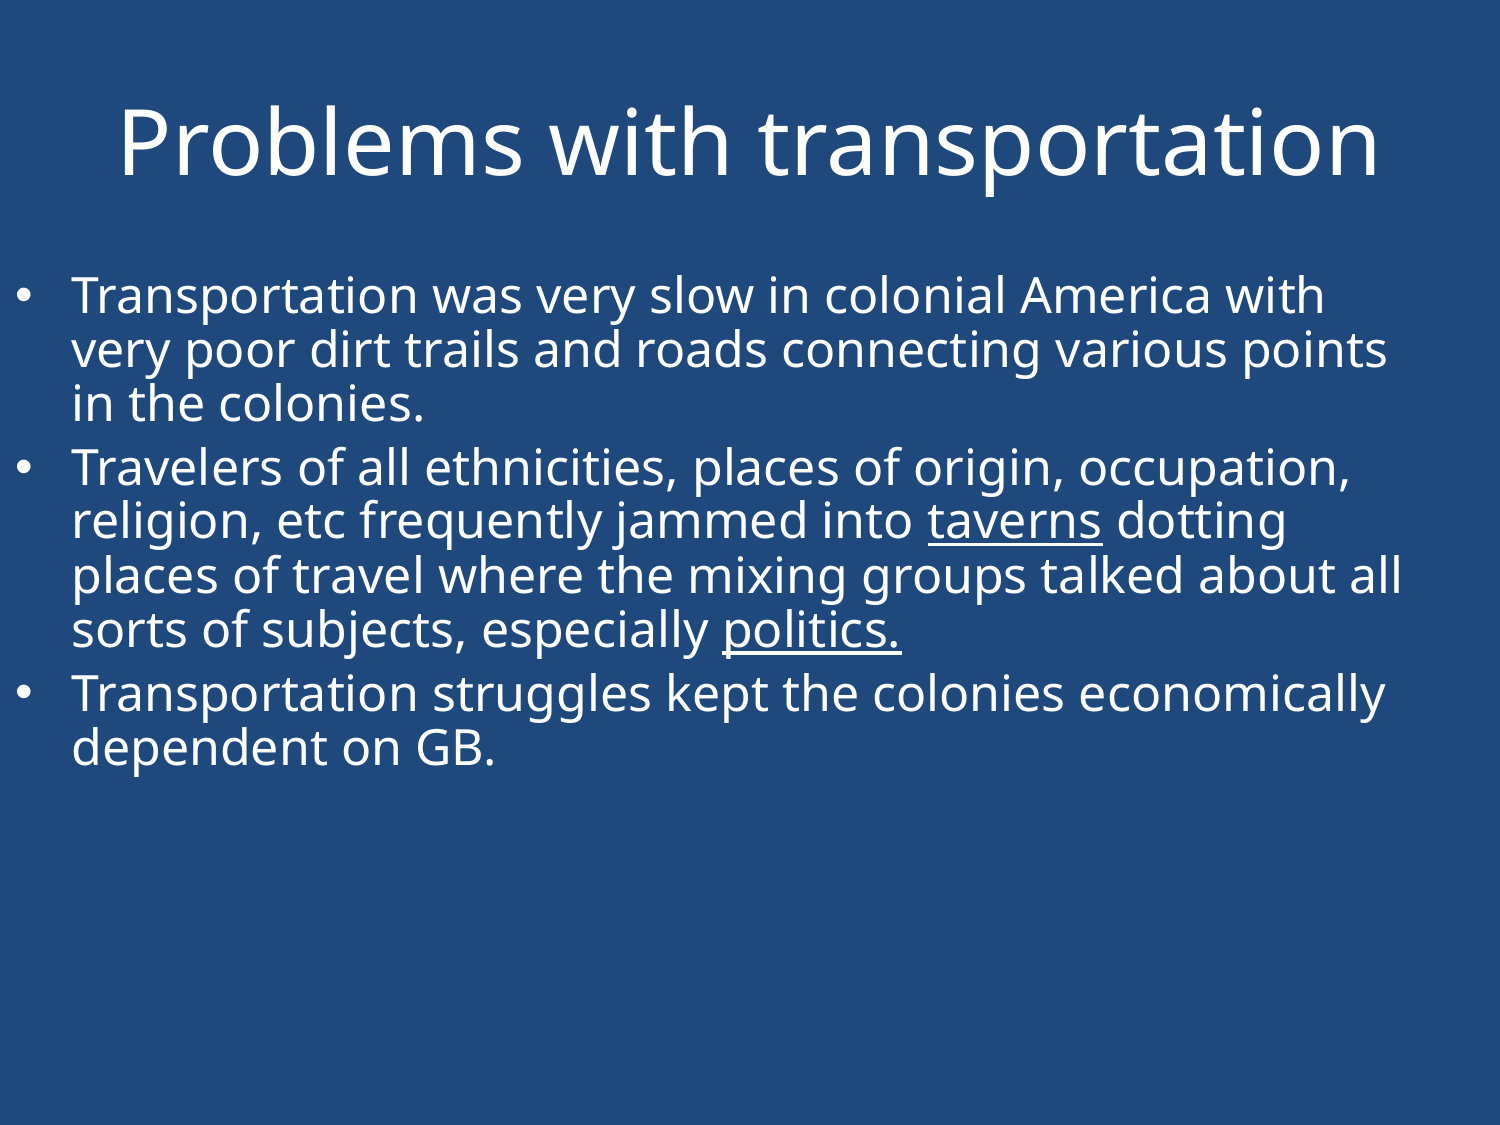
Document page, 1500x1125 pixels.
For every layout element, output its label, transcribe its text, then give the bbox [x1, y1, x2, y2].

title Problems with transportation [75, 45, 1425, 233]
list Transportation was very slow in colonial America with very poor dirt trails and roads connecting various points in the colonies. Travelers of all ethnicities, places of origin, occupation, religion, etc frequently jammed into taverns dotting places of travel where the mixing groups talked about all sorts of subjects, especially politics. Transportation struggles kept the colonies economically dependent on GB. [0, 262, 1425, 1005]
